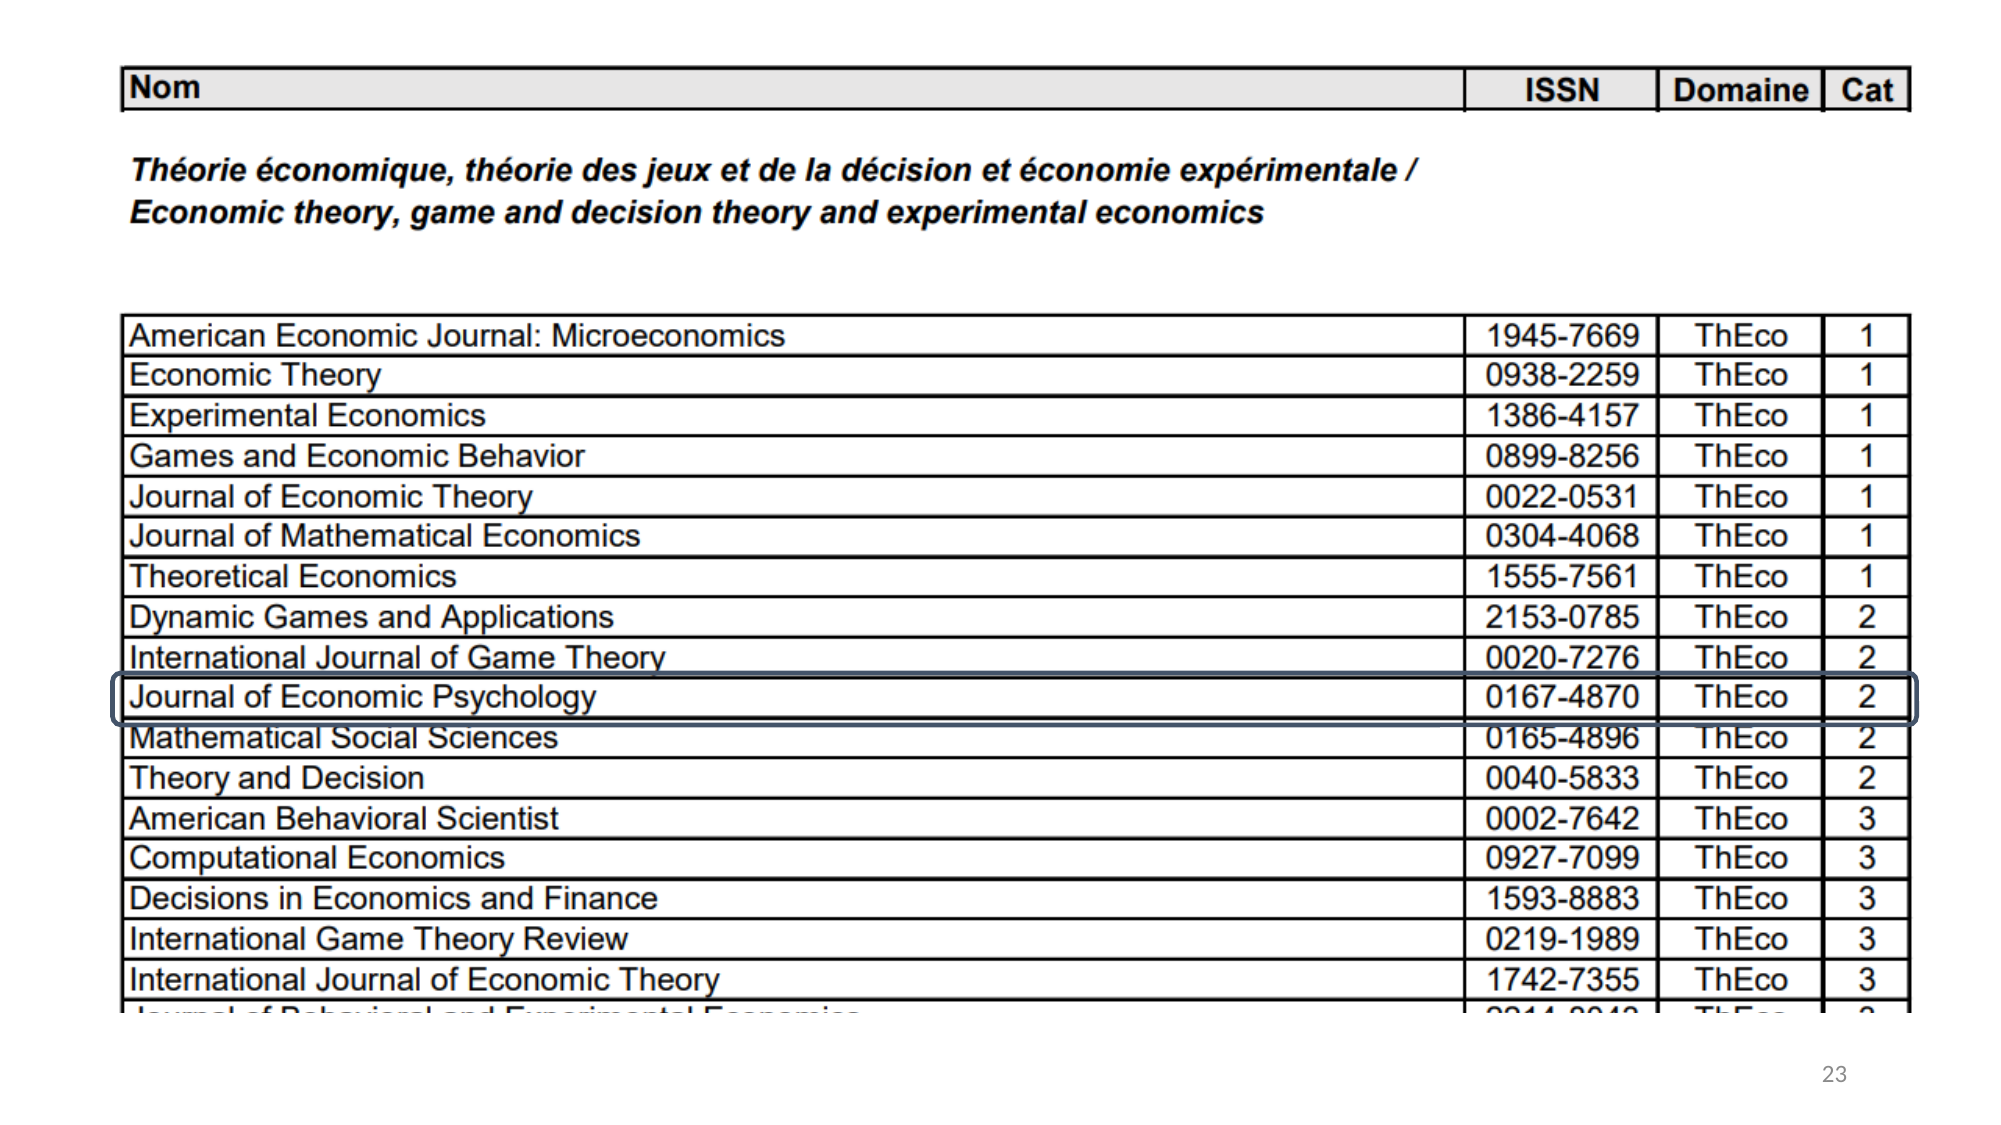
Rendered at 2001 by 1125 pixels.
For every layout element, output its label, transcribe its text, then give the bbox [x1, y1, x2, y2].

slide_number 23 [1412, 1042, 1863, 1103]
picture [45, 37, 1917, 1013]
